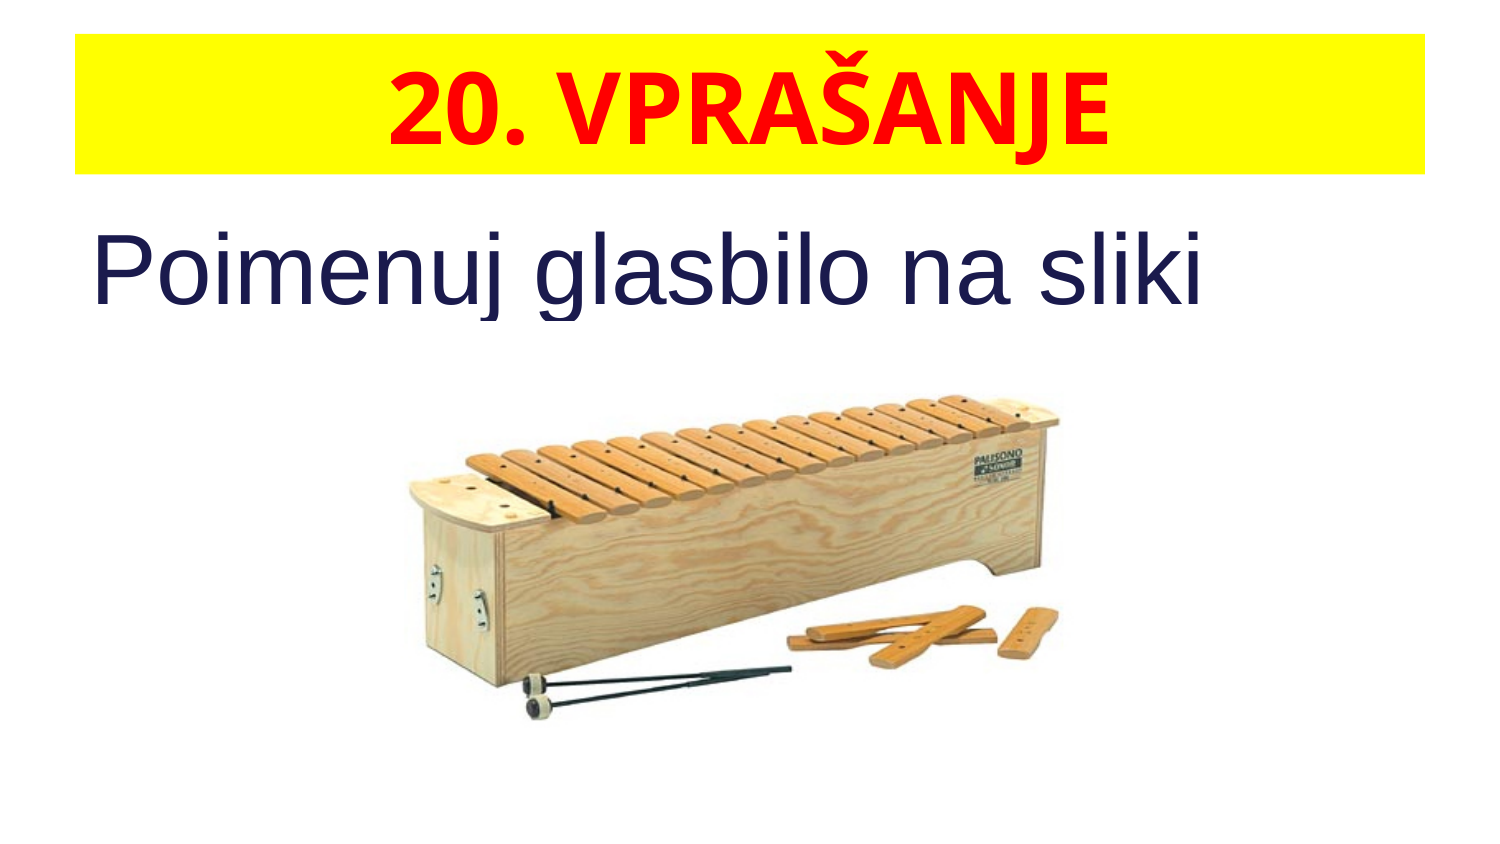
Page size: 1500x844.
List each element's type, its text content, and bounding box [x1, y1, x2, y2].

list Poimenuj glasbilo na sliki [74, 196, 1426, 754]
picture [374, 321, 1095, 796]
title 20. VPRAŠANJE [74, 33, 1426, 175]
